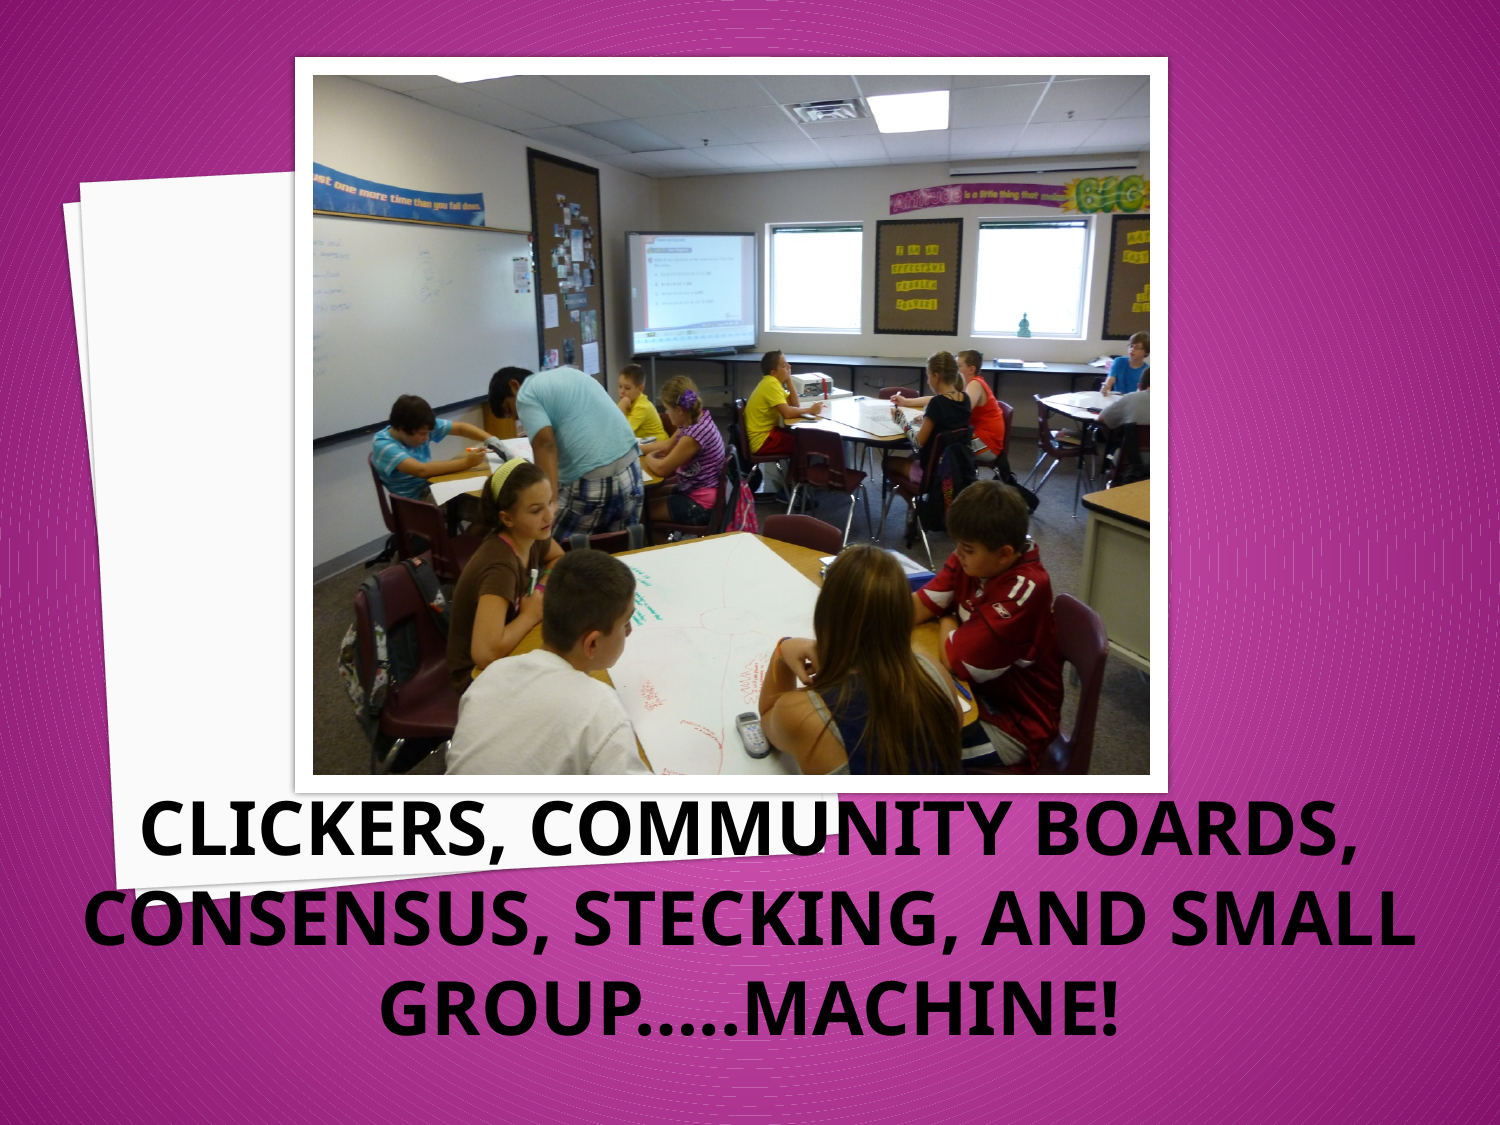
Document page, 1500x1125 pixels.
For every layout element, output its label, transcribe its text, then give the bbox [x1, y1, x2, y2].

title Clickers, Community Boards, Consensus, Stecking, and Small Group…..Machine! [0, 837, 1500, 1050]
picture [312, 74, 1151, 776]
